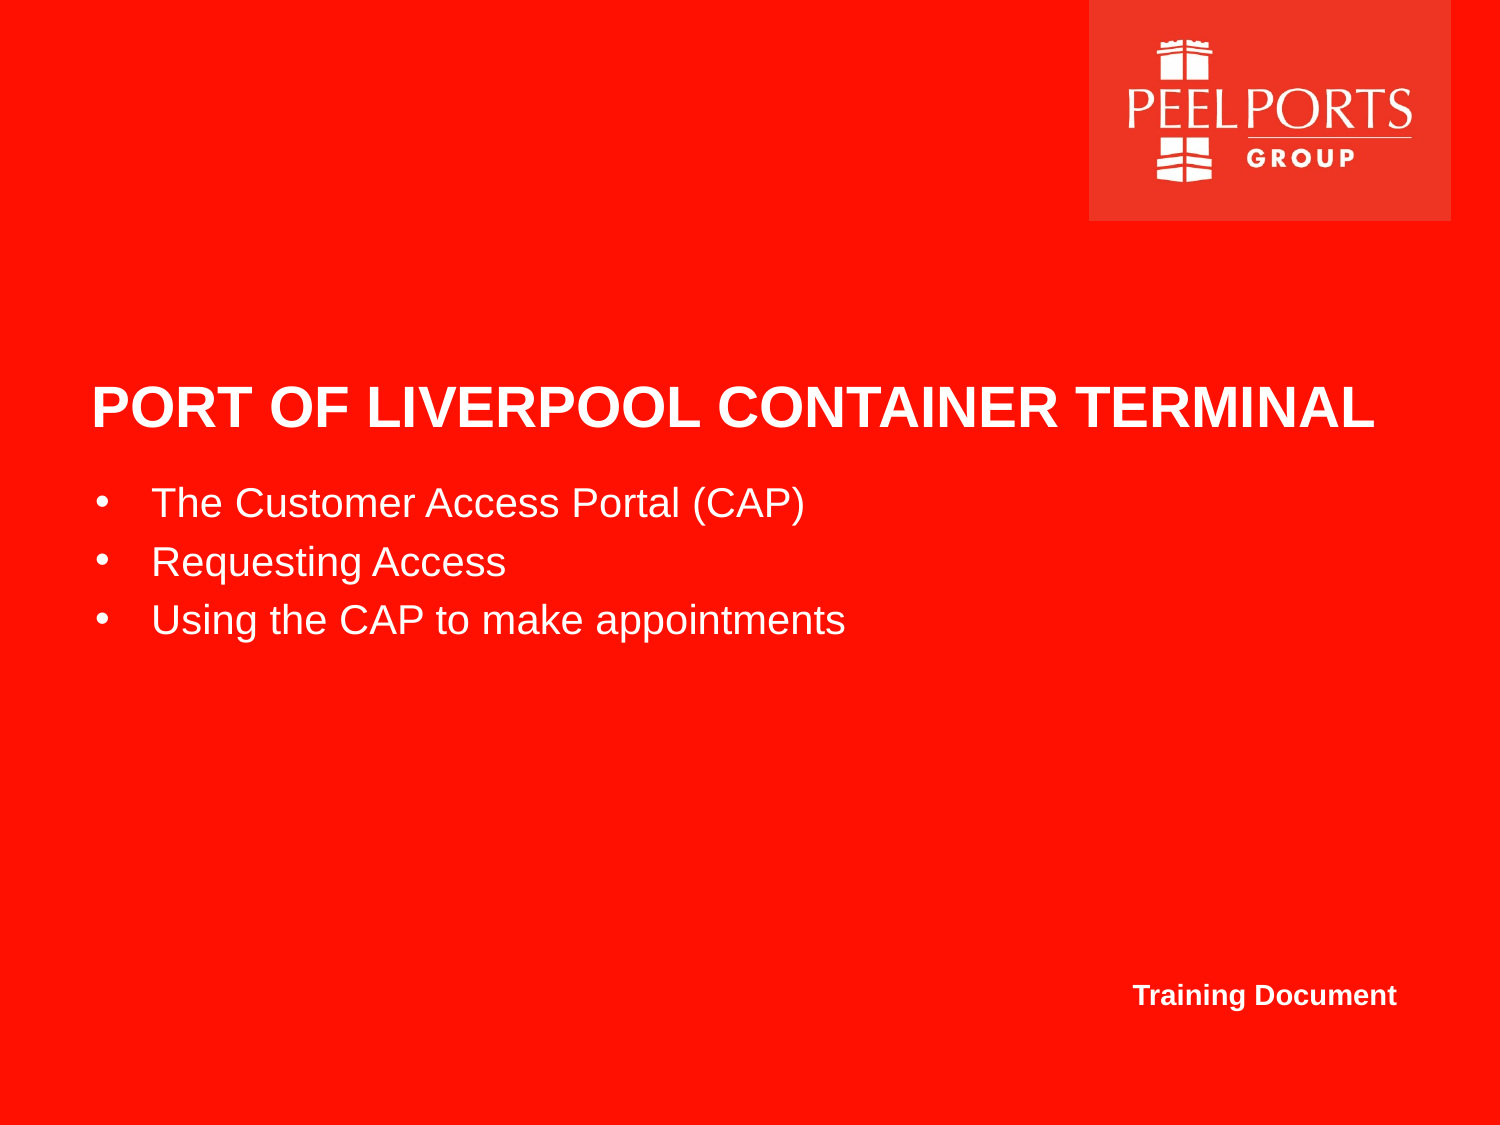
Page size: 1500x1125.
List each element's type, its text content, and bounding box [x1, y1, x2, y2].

subtitle The Customer Access Portal (CAP) Requesting Access Using the CAP to make appointments [79, 468, 1403, 664]
text_box Training Document [1100, 928, 1413, 1060]
title PORT OF LIVERPOOL CONTAINER TERMINAL [76, 338, 1465, 470]
picture [0, 0, 1500, 1125]
